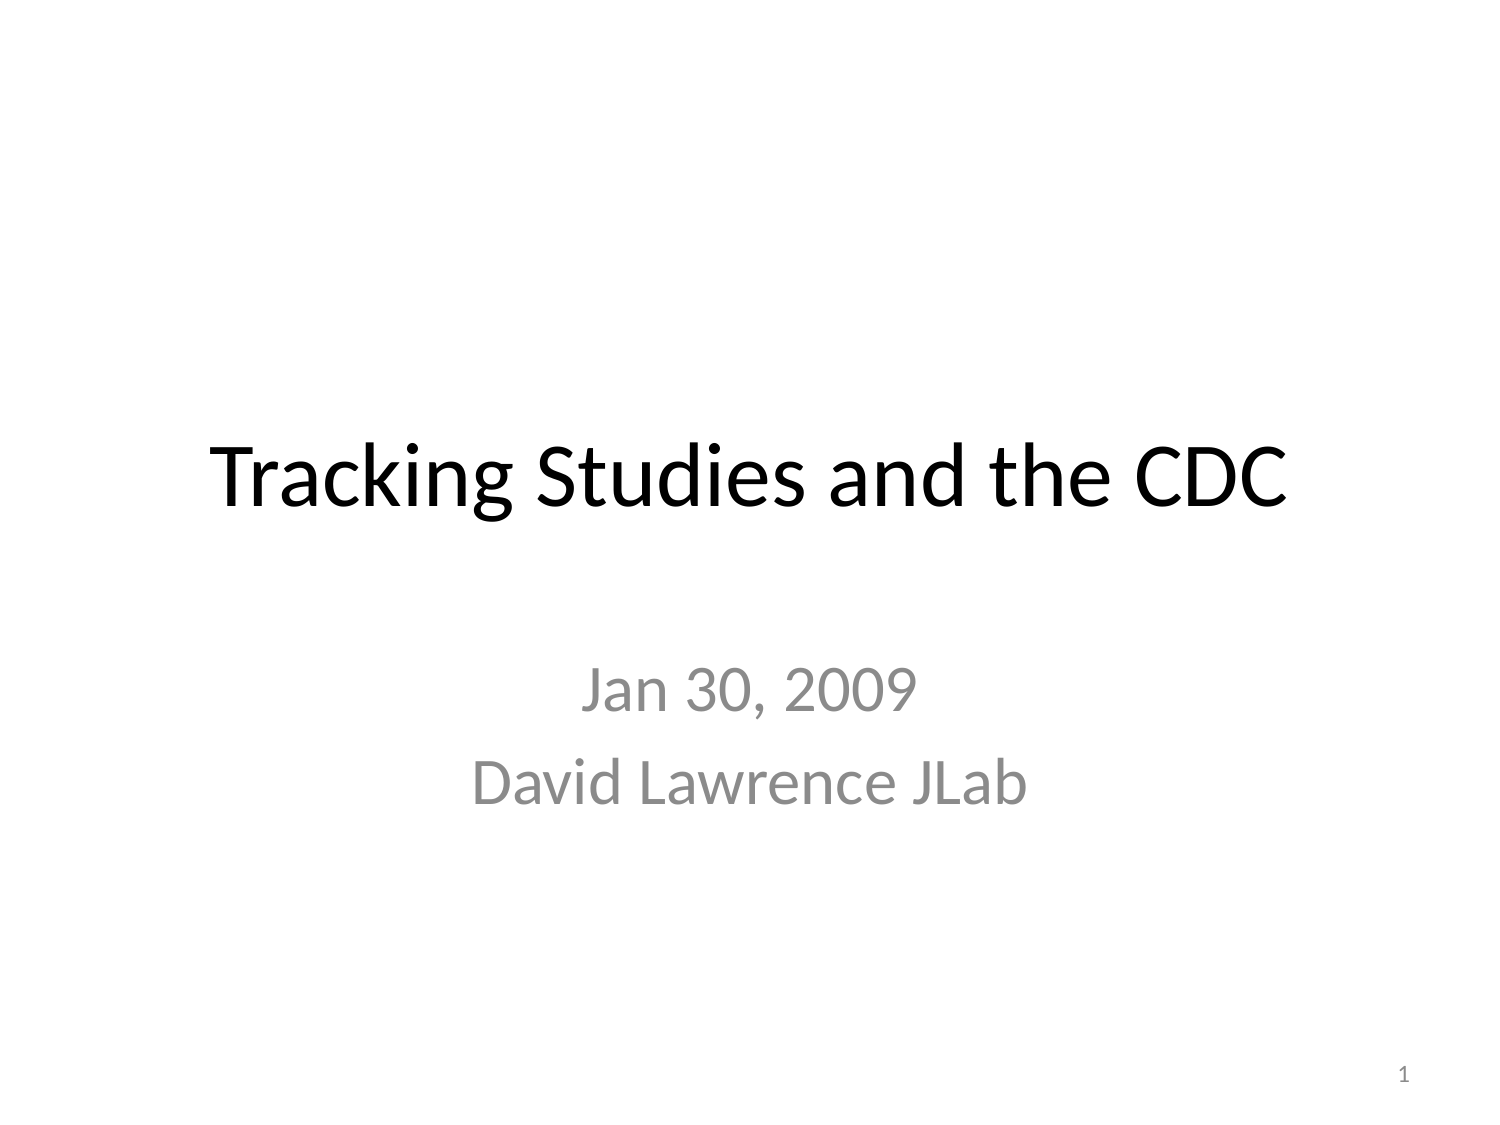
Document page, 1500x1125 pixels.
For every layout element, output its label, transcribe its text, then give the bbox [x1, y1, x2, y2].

subtitle Jan 30, 2009 David Lawrence JLab [225, 637, 1275, 925]
title Tracking Studies and the CDC [112, 349, 1388, 591]
slide_number 1 [1074, 1042, 1425, 1103]
